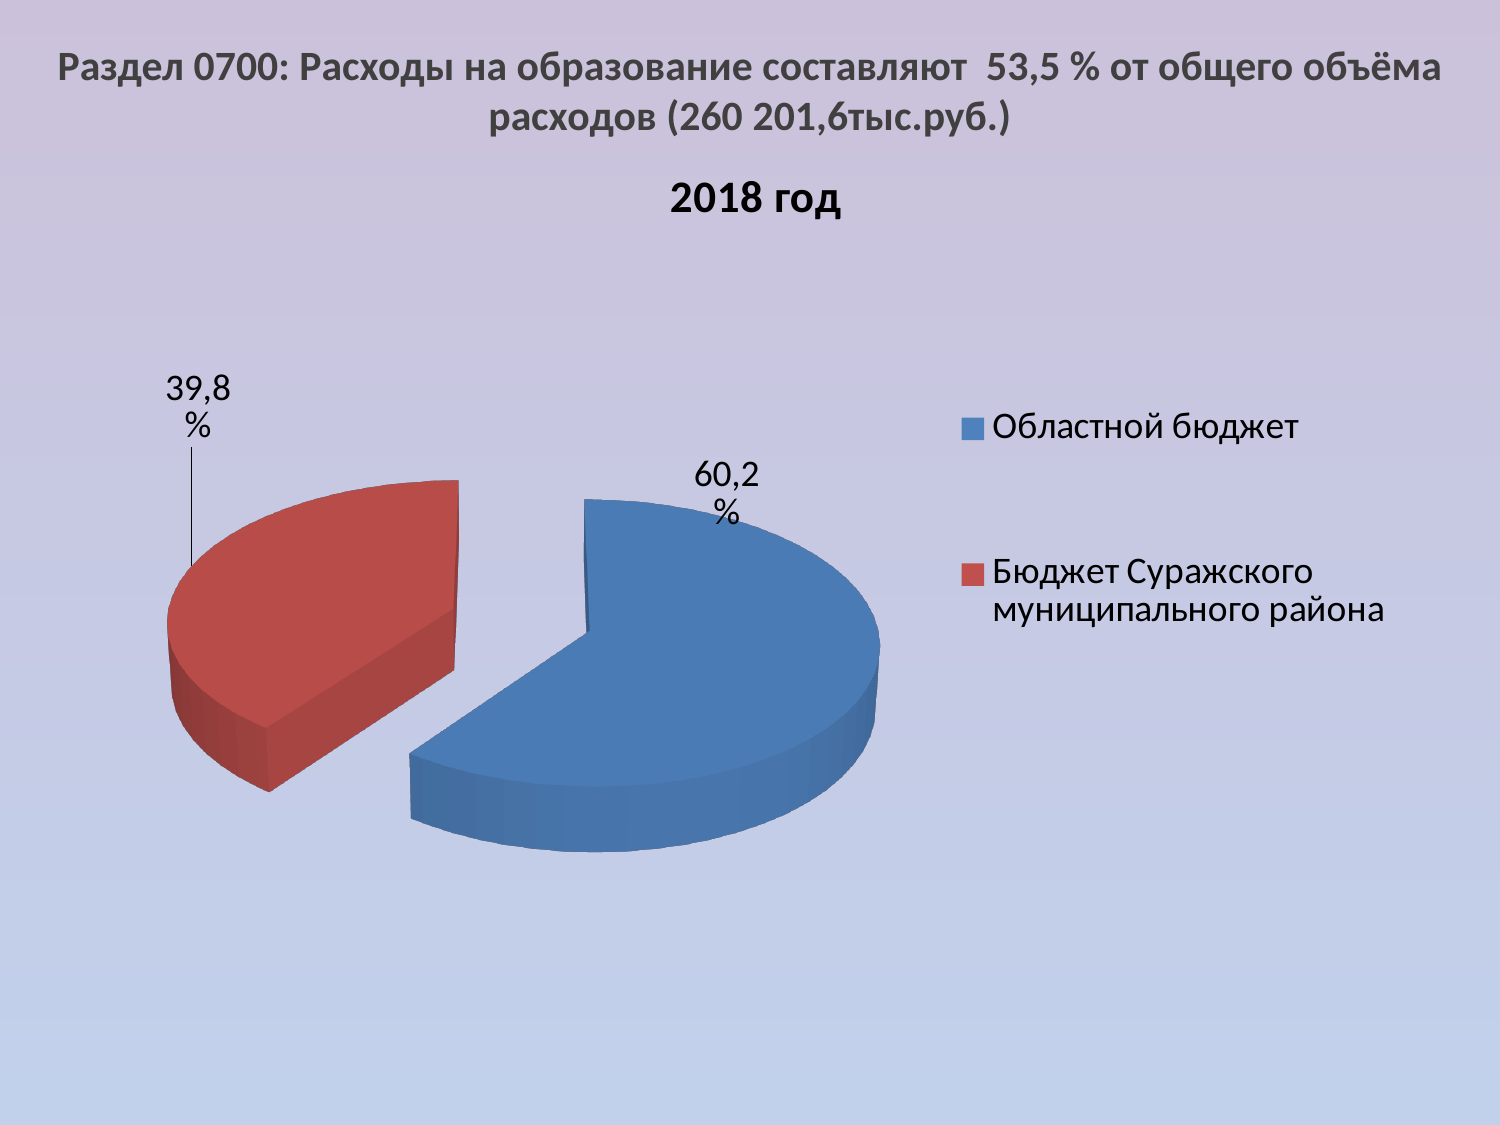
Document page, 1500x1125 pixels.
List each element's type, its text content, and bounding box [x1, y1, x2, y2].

chart [29, 136, 1483, 1107]
subtitle Раздел 0700: Расходы на образование составляют 53,5 % от общего объёма расходов (260 201,6тыс.руб.) [41, 30, 1459, 114]
